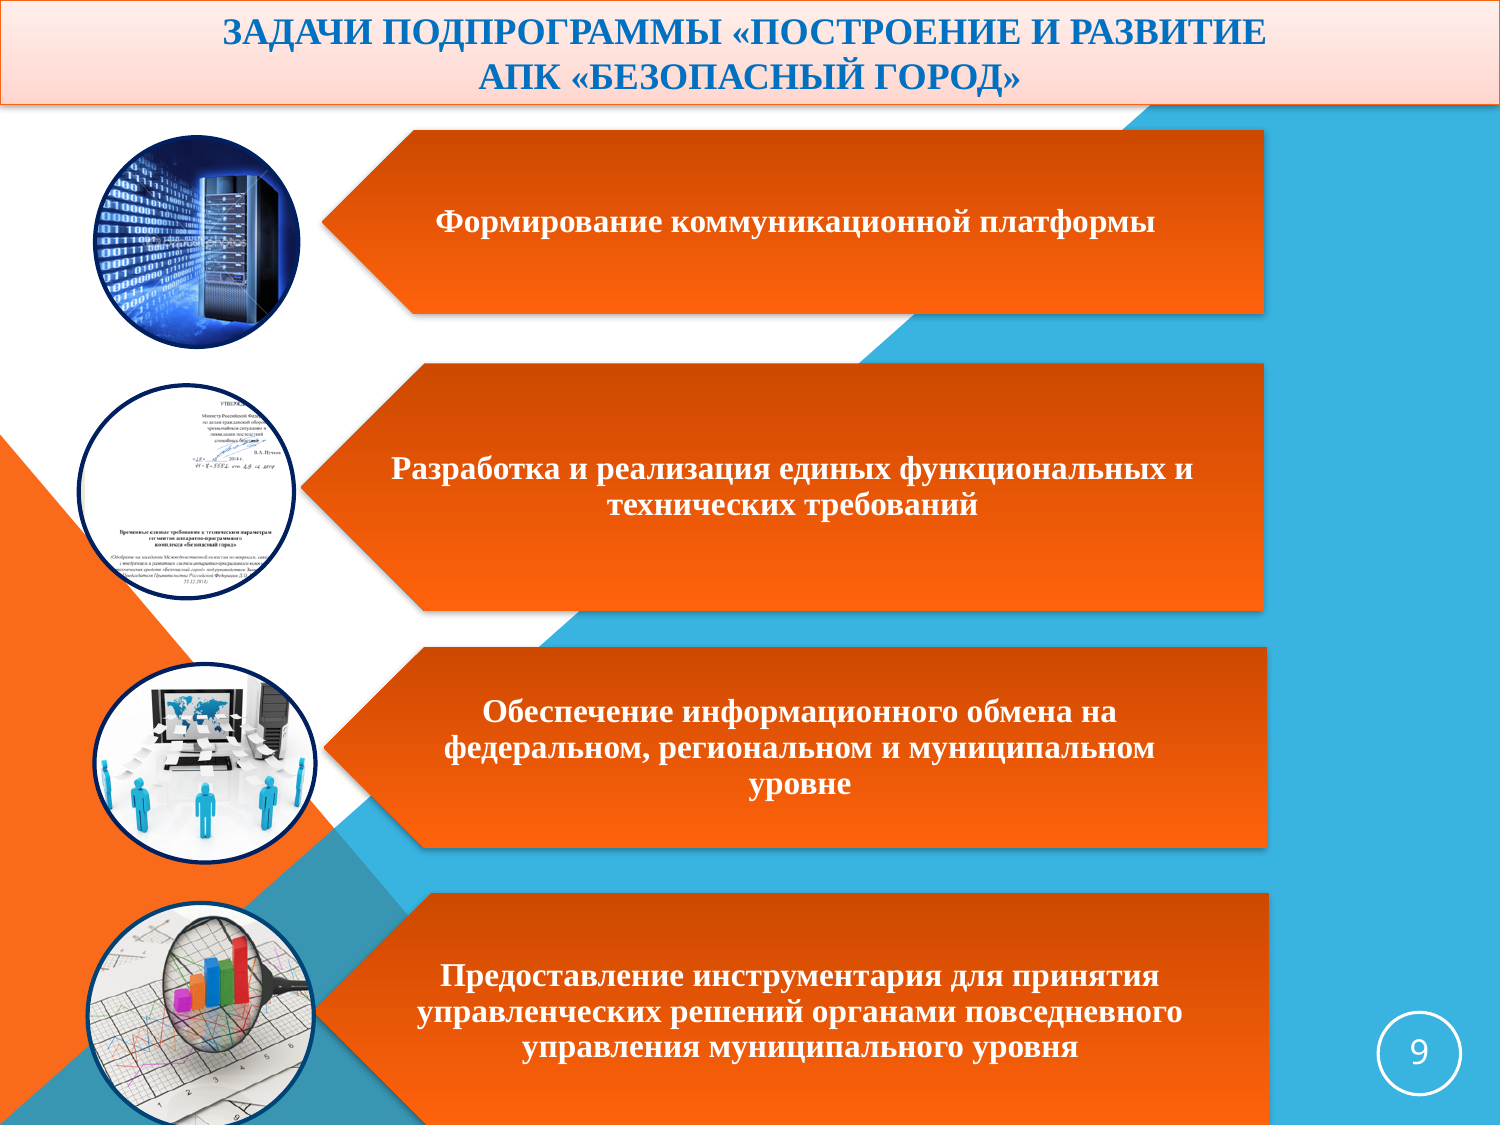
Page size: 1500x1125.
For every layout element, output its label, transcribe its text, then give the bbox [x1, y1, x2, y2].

slide_number 9 [1385, 1010, 1463, 1097]
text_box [52, 114, 1383, 1125]
text_box ЗАДАЧИ ПОДПРОГРАММЫ «ПОСТРОЕНИЕ И РАЗВИТИЕ АПК «БЕЗОПАСНЫЙ ГОРОД» [0, 0, 1500, 105]
